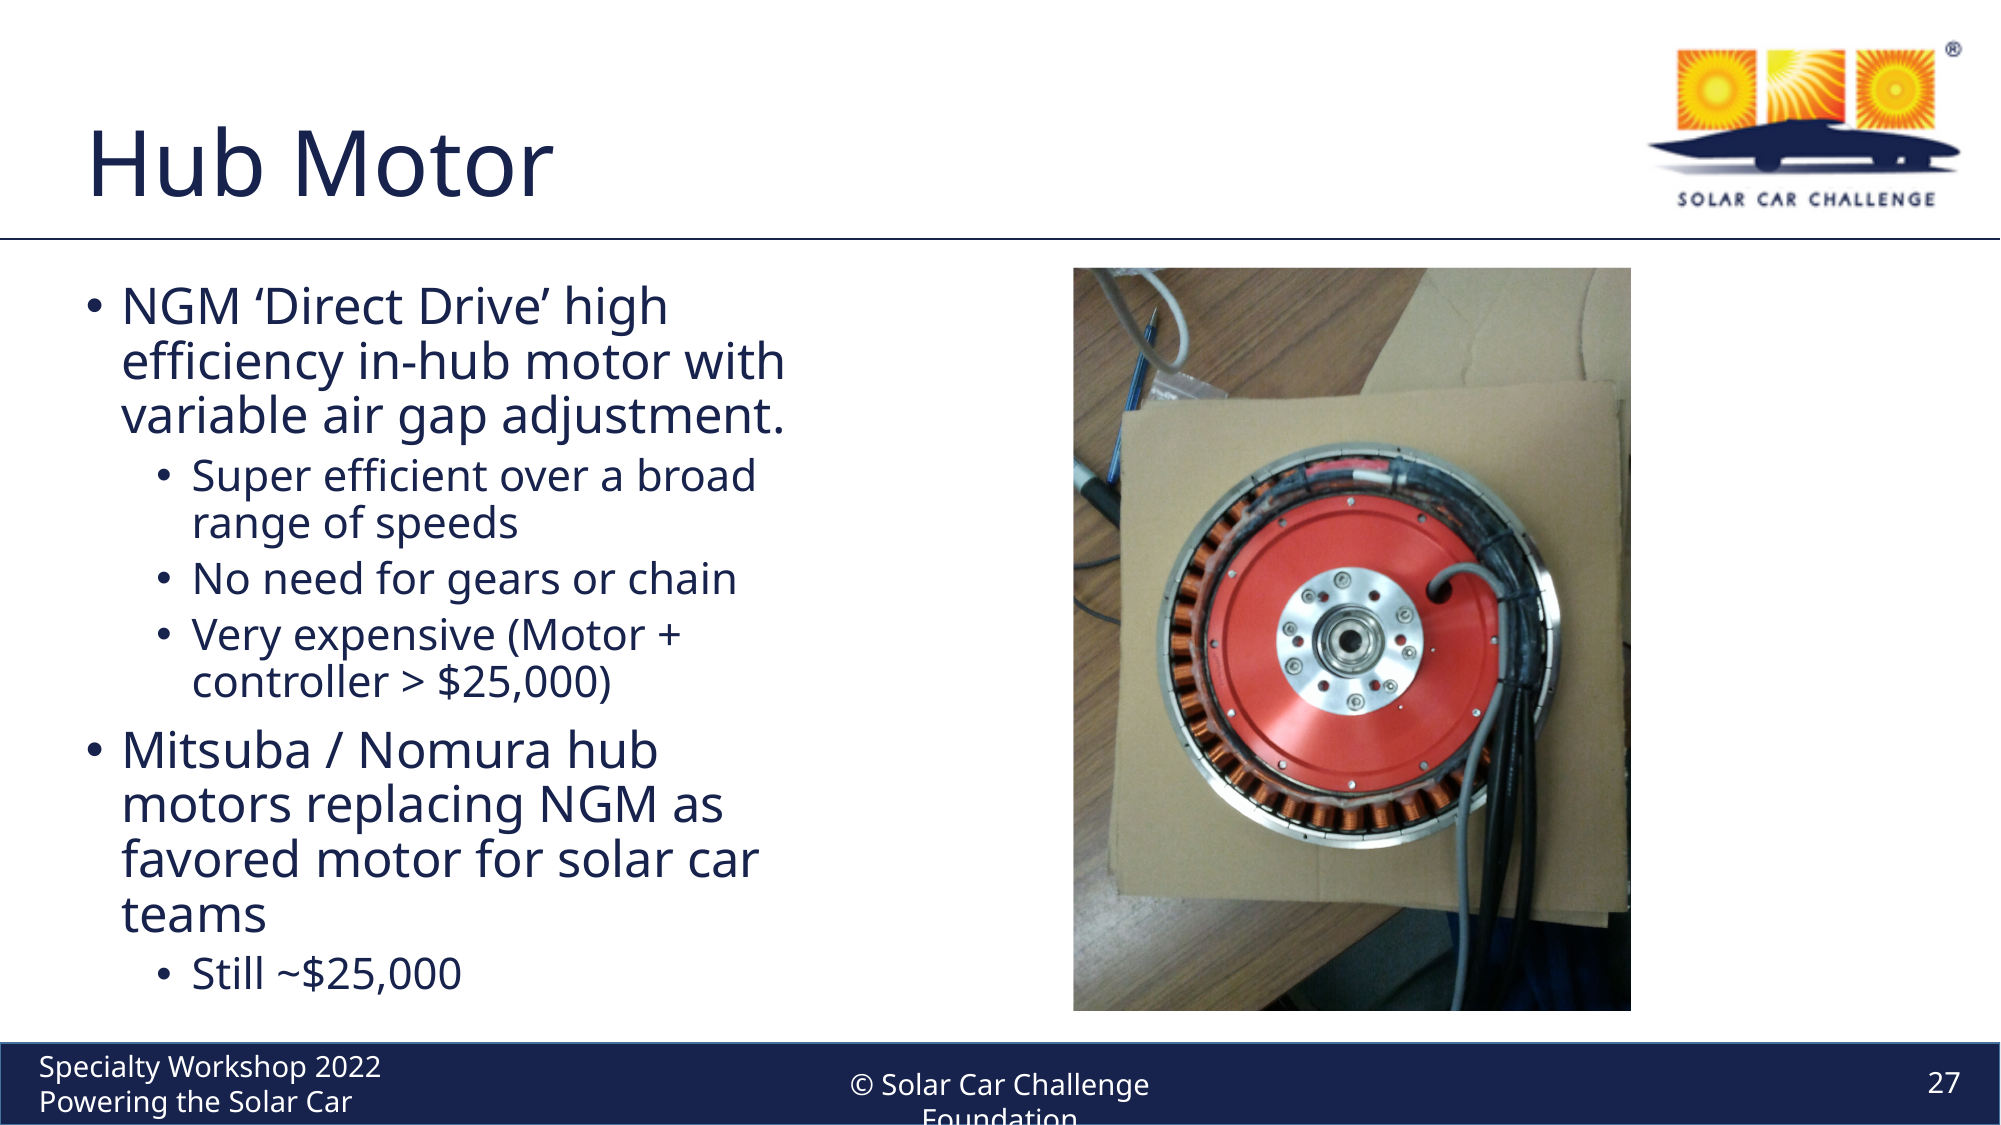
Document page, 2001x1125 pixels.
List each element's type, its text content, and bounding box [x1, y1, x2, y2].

picture [980, 268, 1724, 1010]
title Hub Motor [70, 59, 1619, 225]
picture [1637, 30, 1971, 225]
list NGM ‘Direct Drive’ high efficiency in-hub motor with variable air gap adjustment. Super efficient over a broad range of speeds No need for gears or chain Very expensive (Motor + controller > $25,000) Mitsuba / Nomura hub motors replacing NGM as favored motor for solar car teams Still ~$25,000 [70, 273, 853, 1011]
